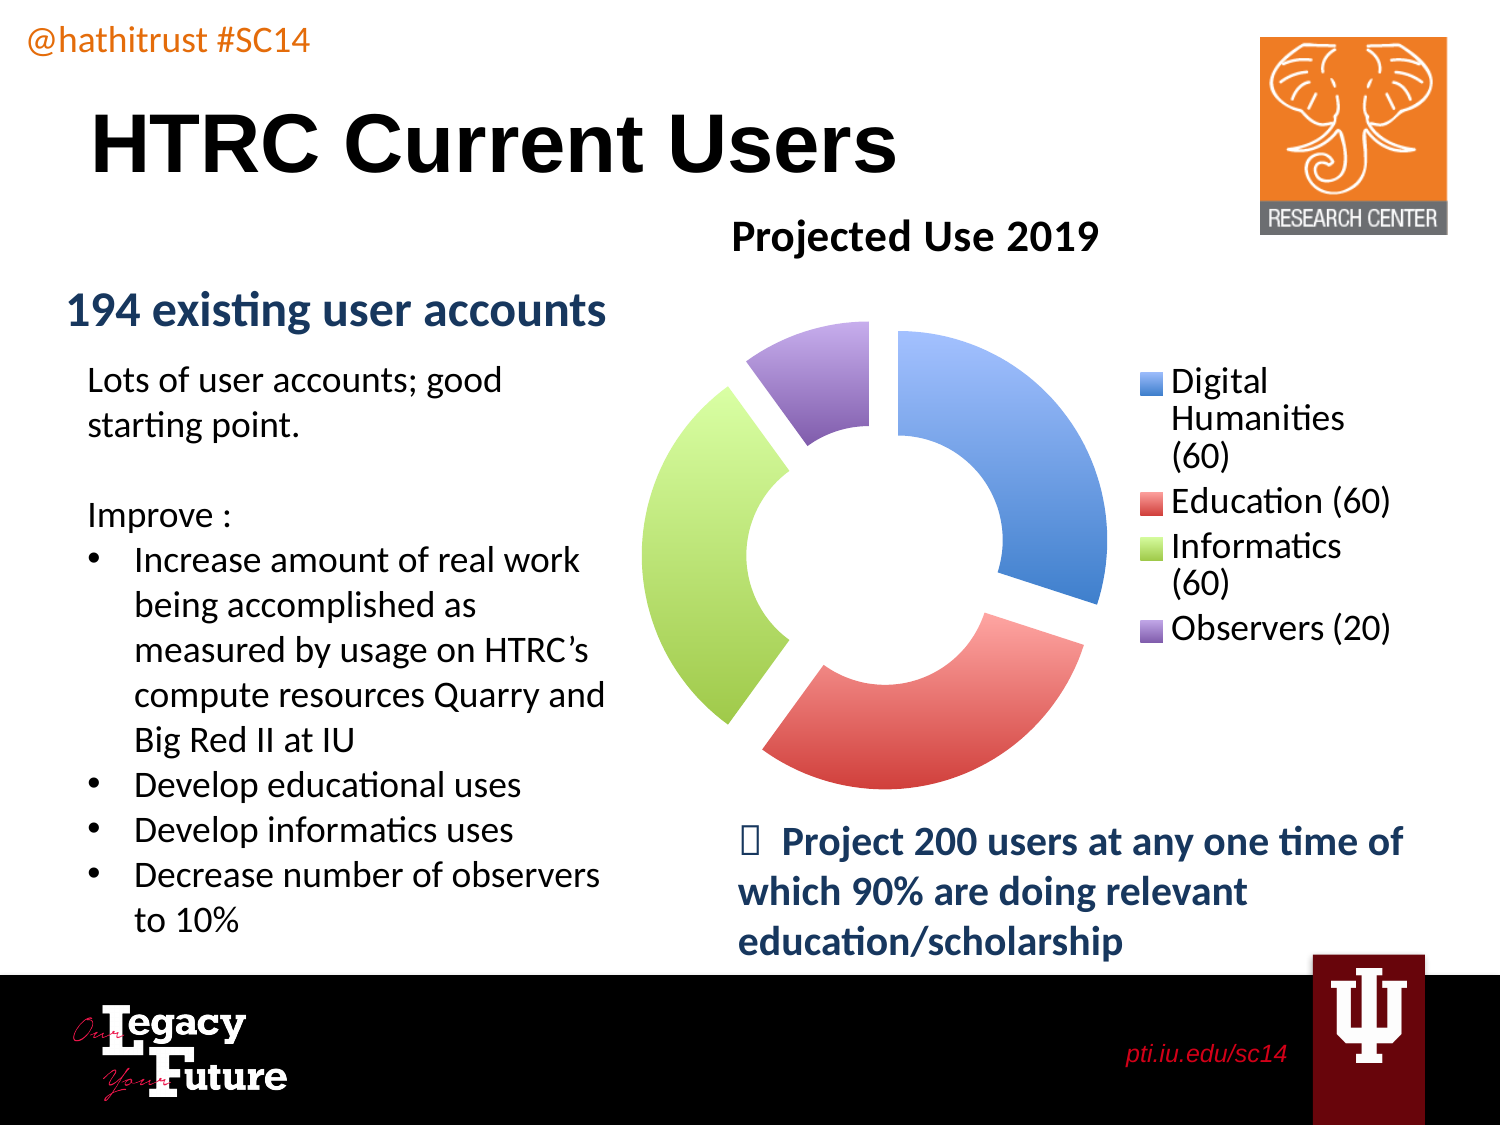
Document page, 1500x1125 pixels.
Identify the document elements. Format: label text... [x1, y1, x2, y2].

text_box  Project 200 users at any one time of which 90% are doing relevant education/scholarship [723, 806, 1427, 972]
text_box Lots of user accounts; good starting point. Improve : Increase amount of real work being accomplished as measured by usage on HTRC’s compute resources Quarry and Big Red II at IU Develop educational uses Develop informatics uses Decrease number of observers to 10% [72, 347, 626, 948]
picture [1260, 37, 1448, 235]
text_box 6 [1074, 973, 1425, 1034]
text_box 194 existing user accounts [50, 268, 620, 344]
picture [1331, 1034, 1407, 1063]
title HTRC Current Users [75, 45, 1425, 233]
chart [625, 122, 1417, 893]
